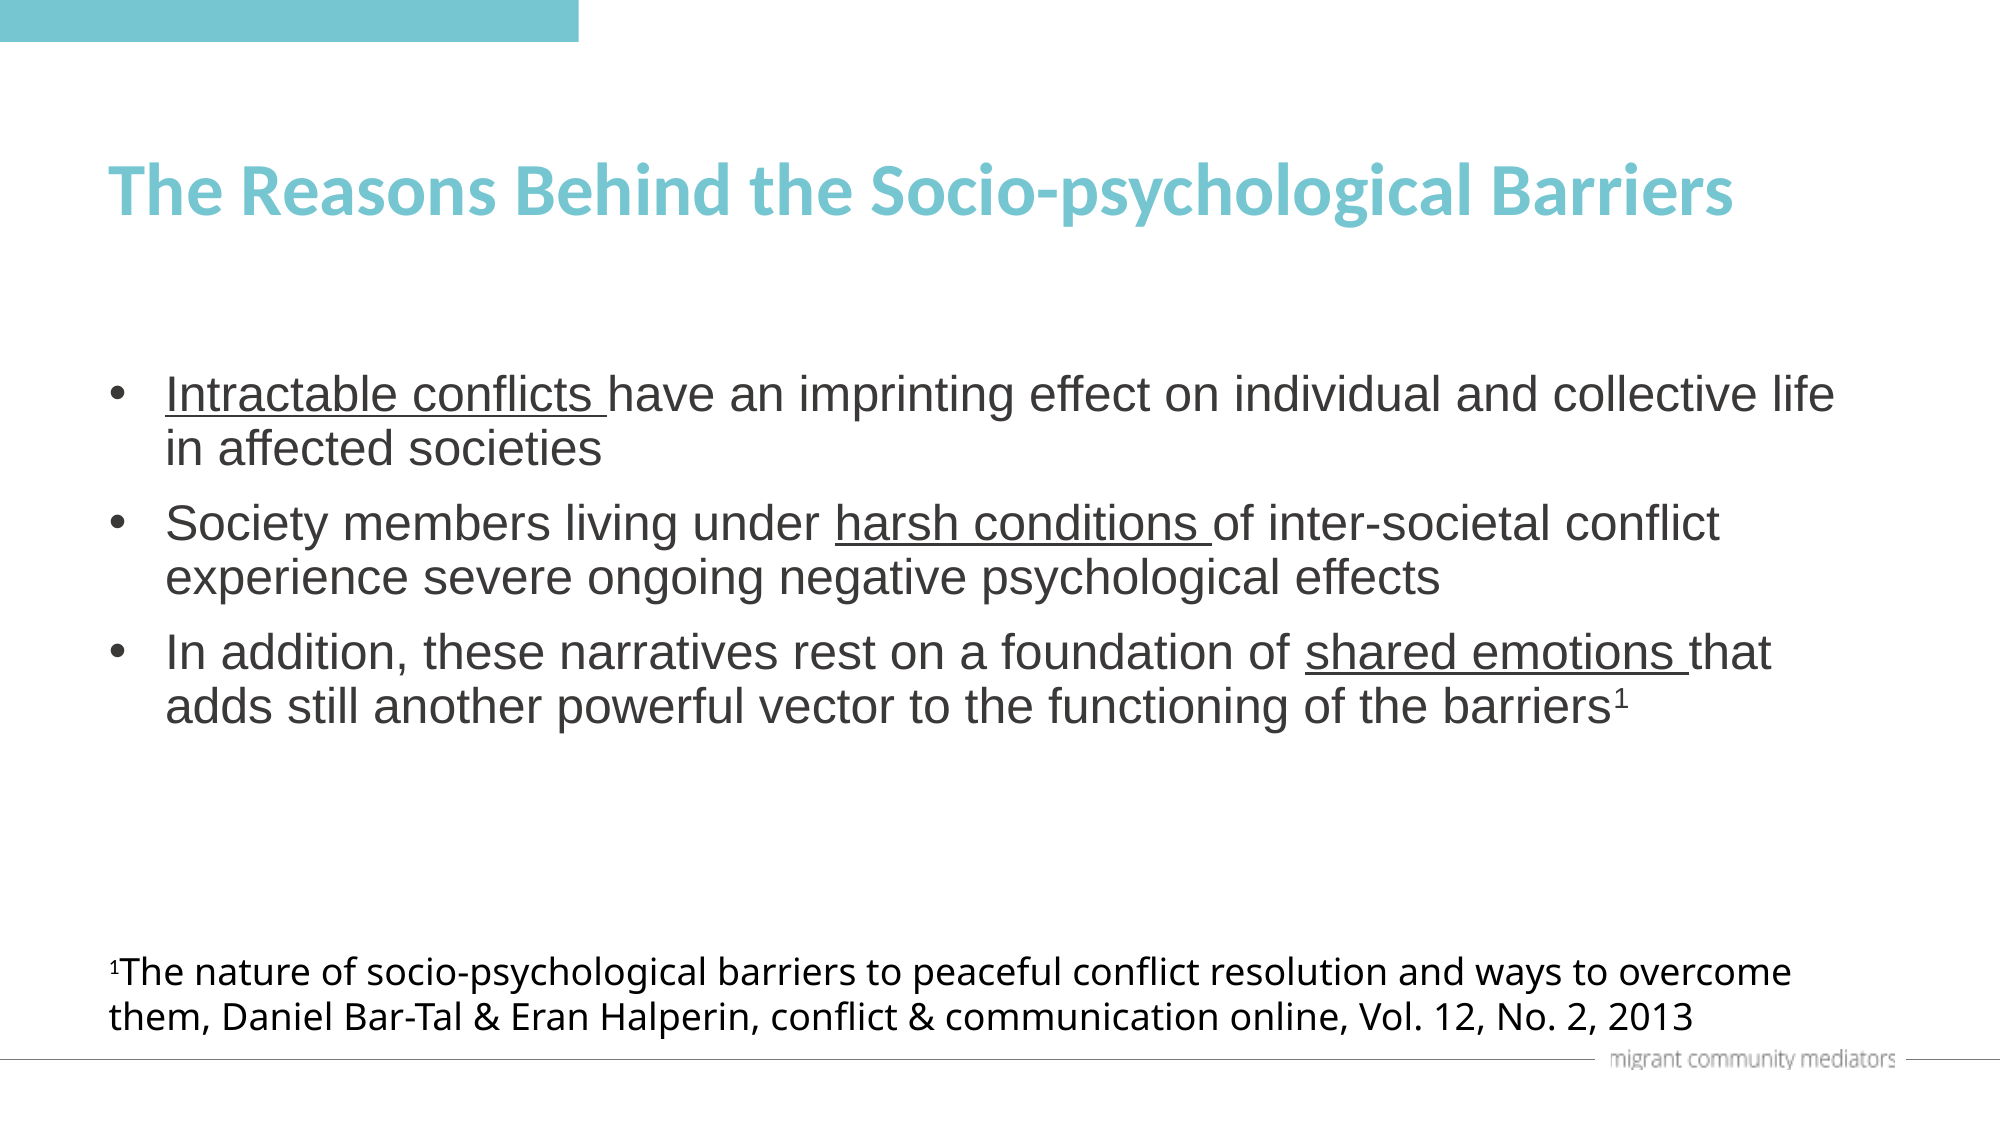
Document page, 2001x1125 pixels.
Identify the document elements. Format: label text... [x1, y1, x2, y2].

list The Reasons Behind the Socio-psychological Barriers [93, 143, 1895, 322]
list Intractable conflicts have an imprinting effect on individual and collective life in affected societies Society members living under harsh conditions of inter-societal conflict experience severe ongoing negative psychological effects In addition, these narratives rest on a foundation of shared emotions that adds still another powerful vector to the functioning of the barriers1 [93, 361, 1895, 804]
text_box 1The nature of socio-psychological barriers to peaceful conflict resolution and ways to overcome them, Daniel Bar-Tal & Eran Halperin, conflict & communication online, Vol. 12, No. 2, 2013 [93, 940, 1895, 1046]
